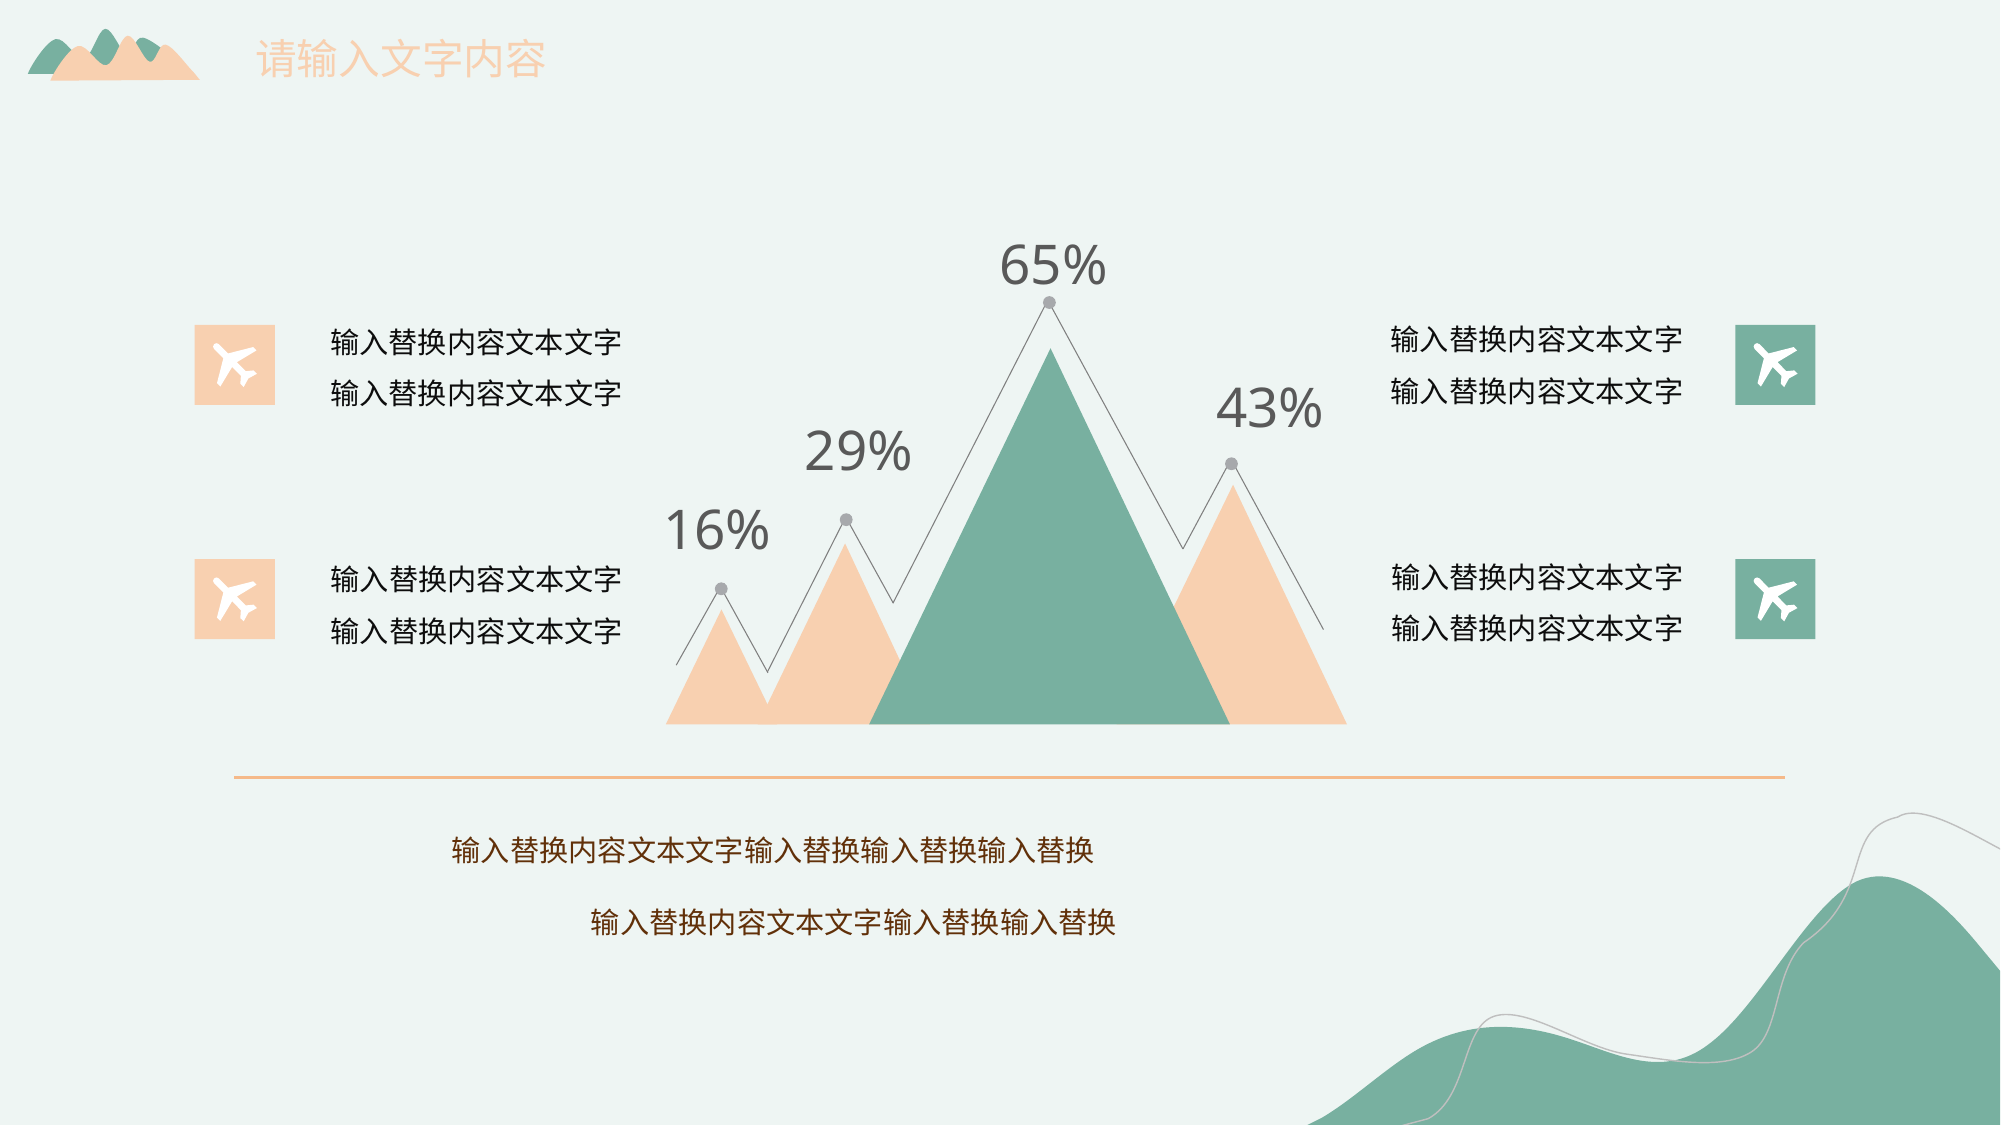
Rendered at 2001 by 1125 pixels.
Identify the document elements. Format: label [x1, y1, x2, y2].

text_box [269, 314, 1745, 657]
text_box [27, 25, 680, 91]
text_box [194, 222, 1816, 879]
text_box [436, 825, 1629, 948]
